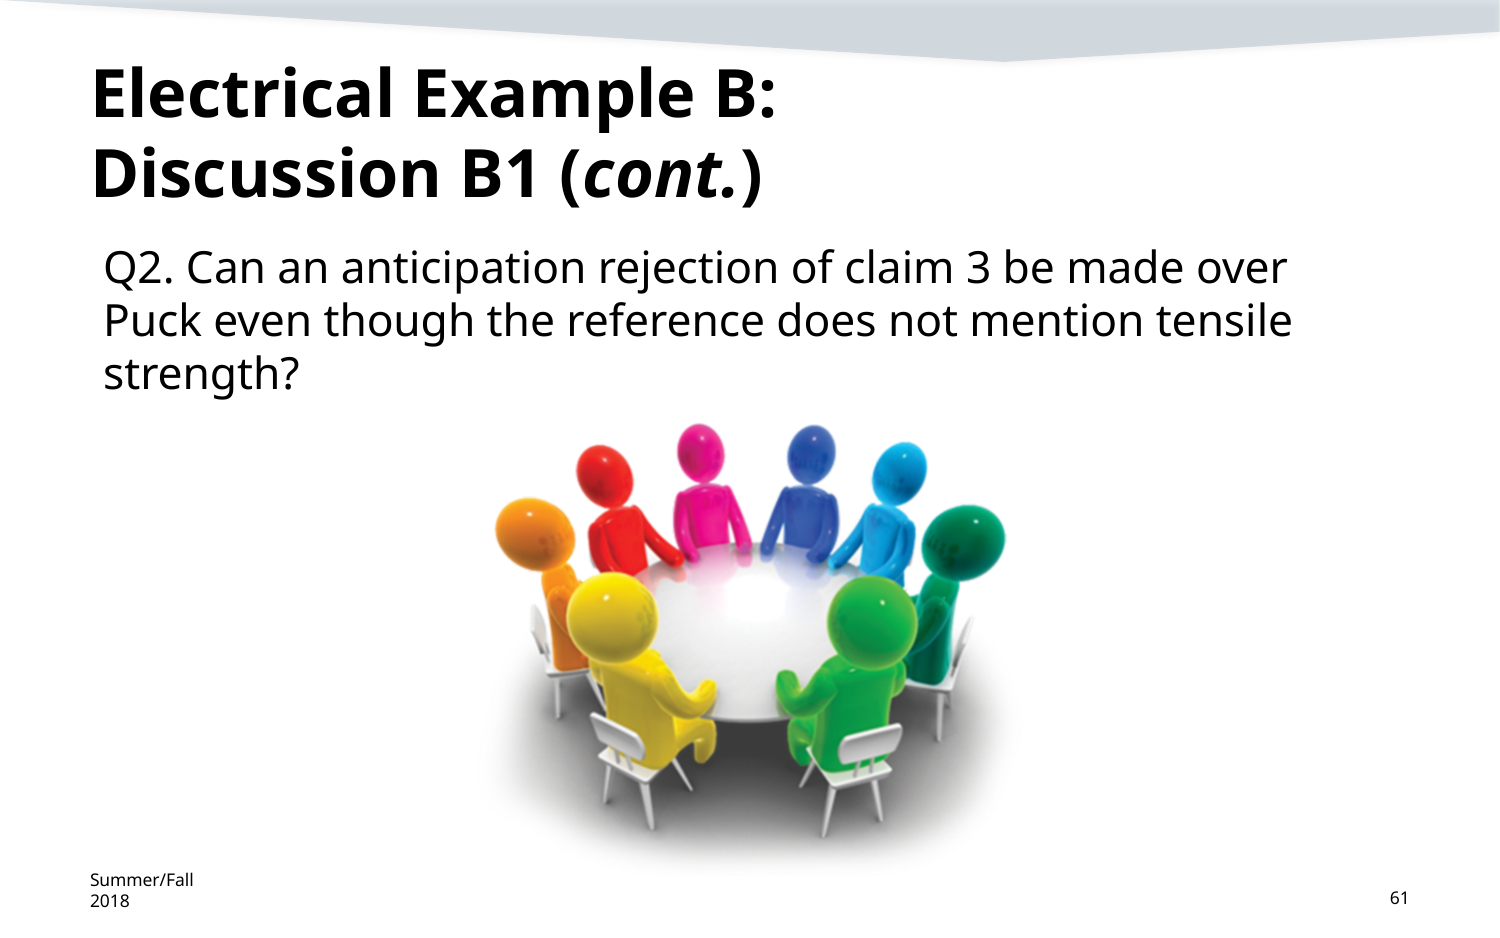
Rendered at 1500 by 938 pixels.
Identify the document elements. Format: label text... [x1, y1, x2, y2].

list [468, 405, 1032, 876]
slide_number 61 [1250, 868, 1425, 919]
slide_number Summer/Fall 2018 [75, 868, 250, 919]
title Electrical Example B: Discussion B1 (cont.) [75, 62, 1425, 219]
text_box Q2. Can an anticipation rejection of claim 3 be made over Puck even though the reference does not mention tensile strength? [88, 218, 1412, 407]
